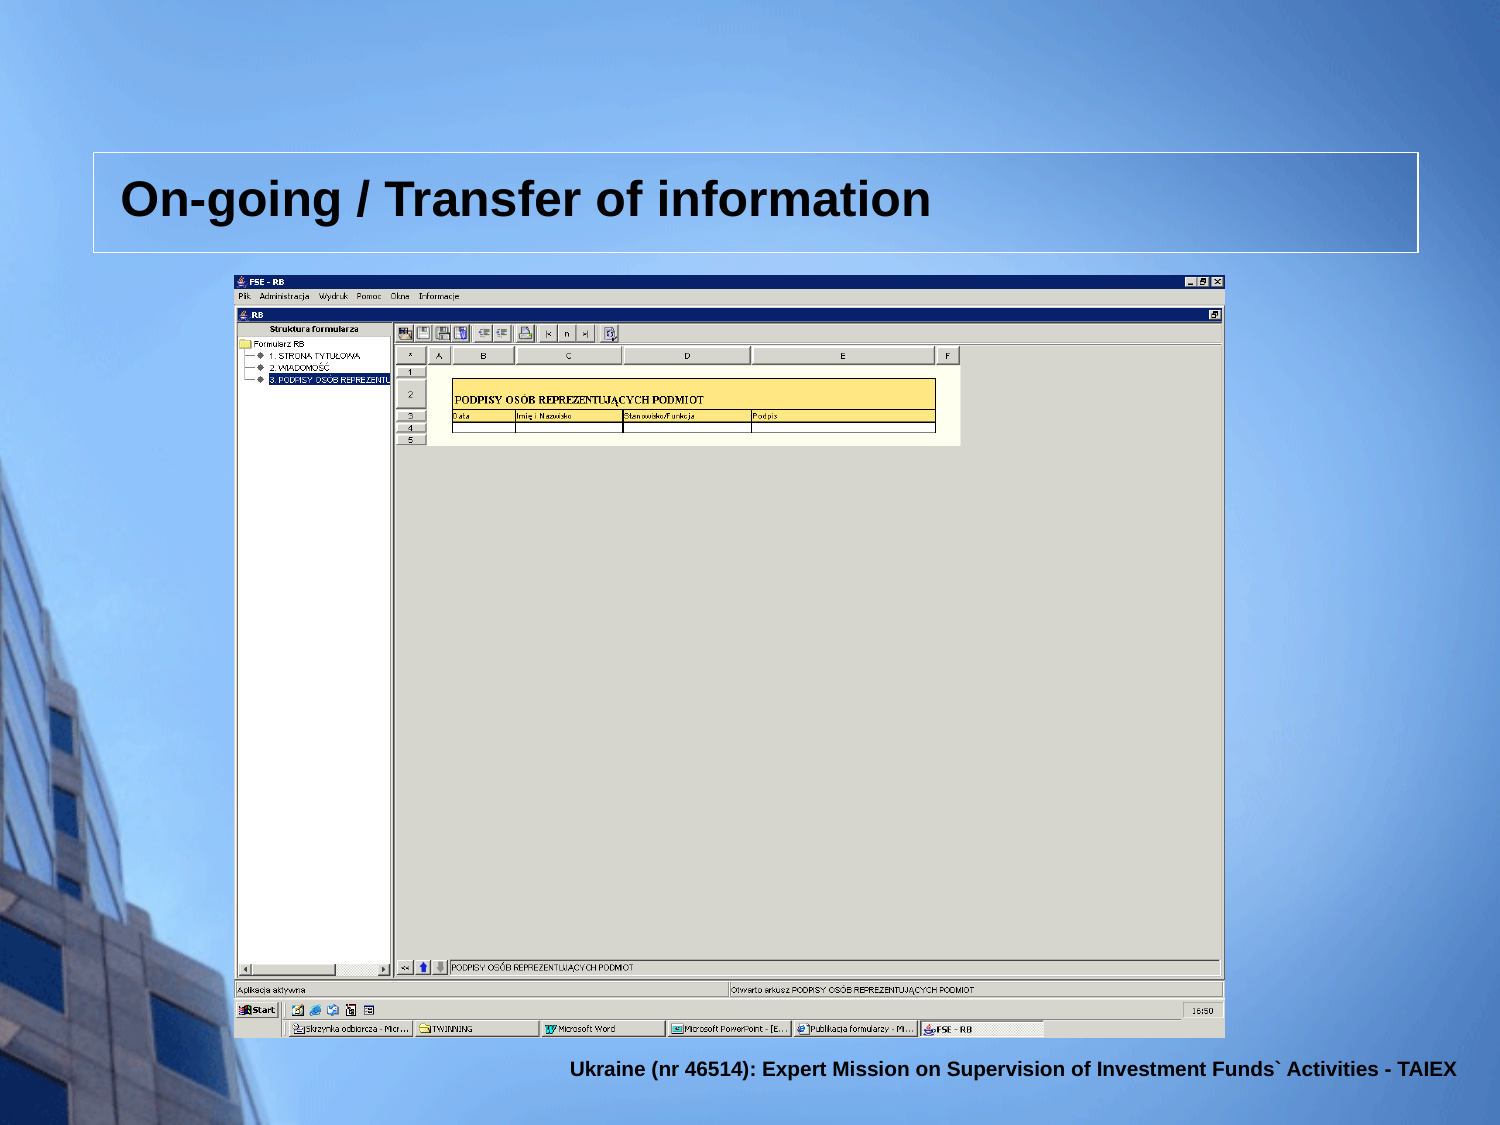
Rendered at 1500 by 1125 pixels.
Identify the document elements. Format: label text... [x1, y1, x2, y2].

title On-going / Transfer of information [105, 152, 1407, 235]
picture [0, 0, 1500, 1125]
